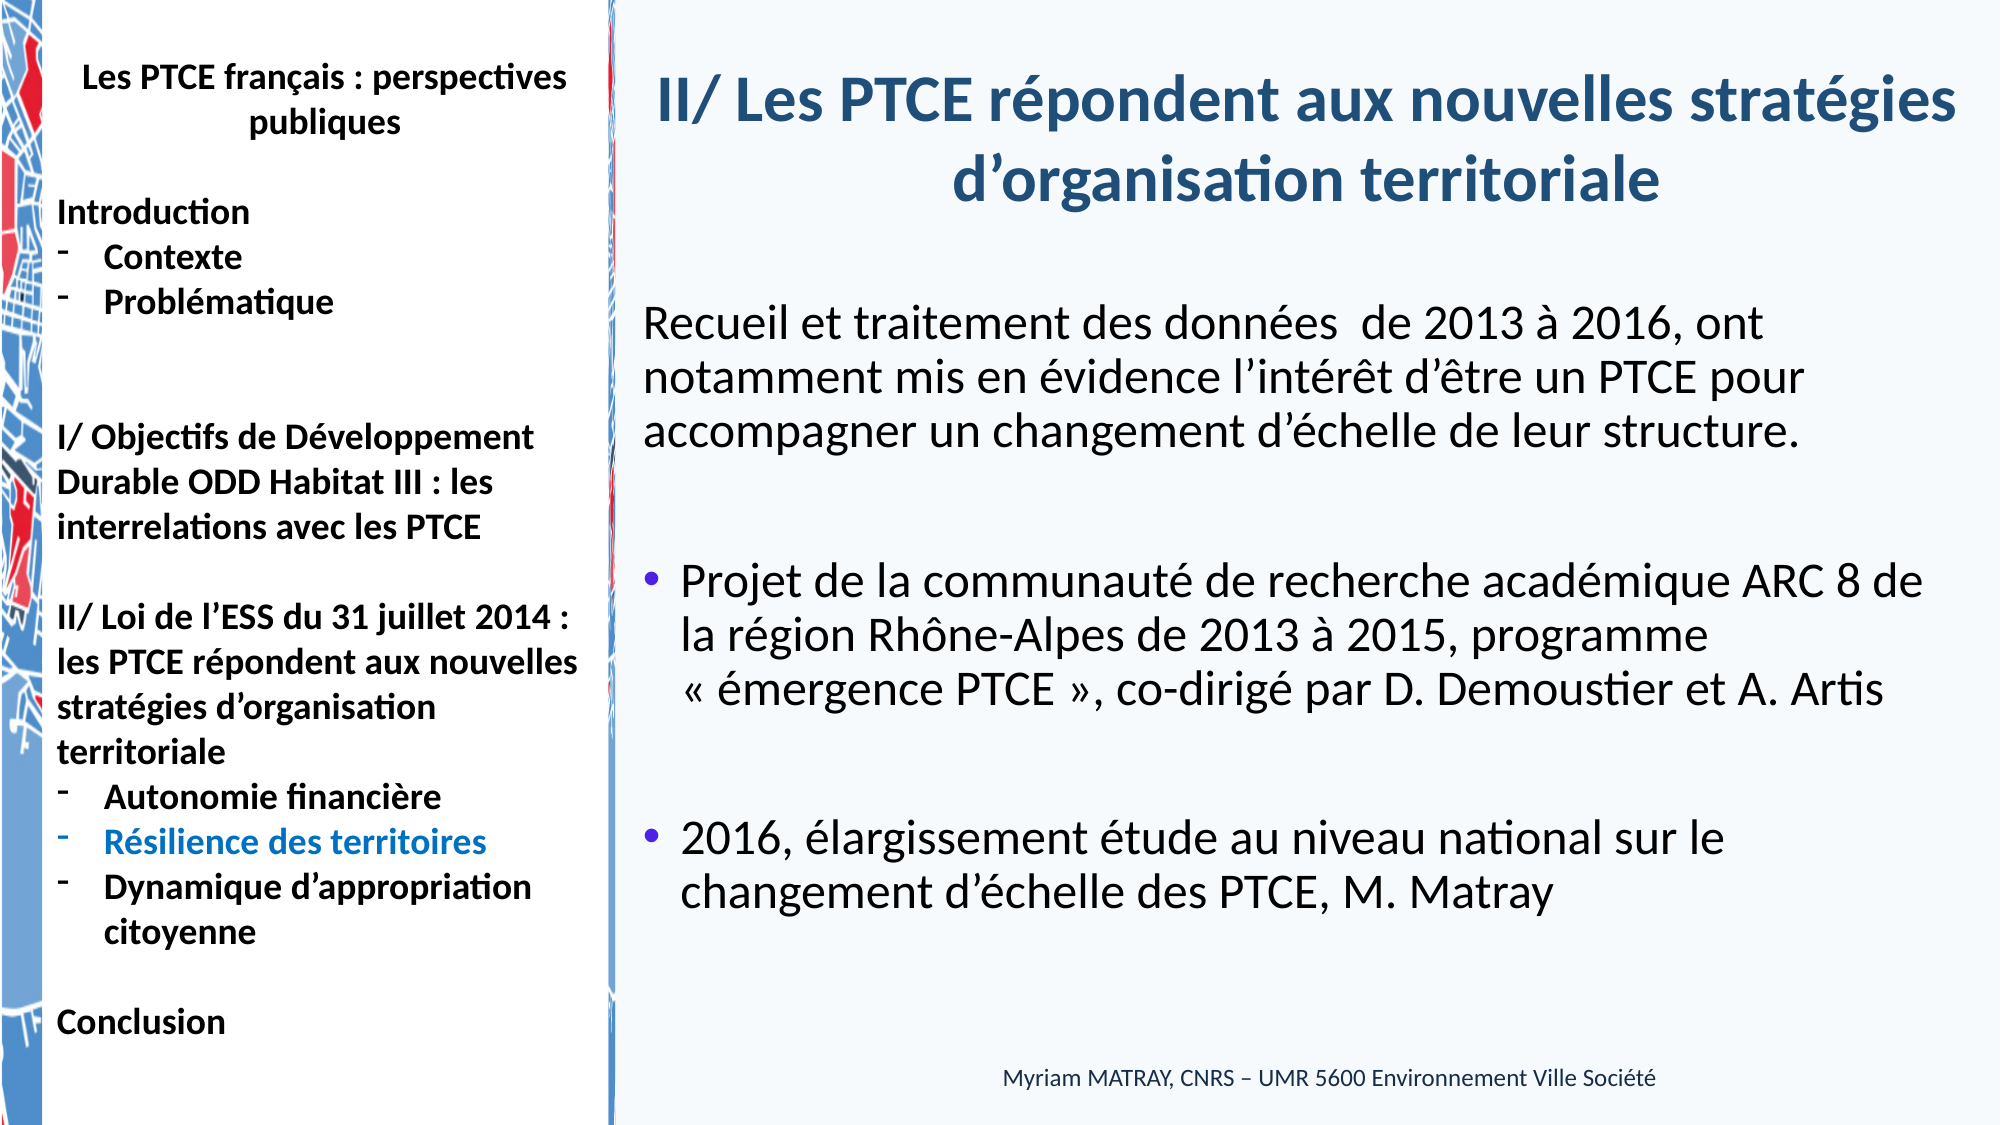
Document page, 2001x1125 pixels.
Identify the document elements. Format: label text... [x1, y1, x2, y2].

picture [0, 0, 43, 1125]
footer Myriam MATRAY, CNRS – UMR 5600 Environnement Ville Société [960, 1046, 1700, 1107]
picture [609, 0, 616, 1125]
list Recueil et traitement des données de 2013 à 2016, ont notamment mis en évidence l’intérêt d’être un PTCE pour accompagner un changement d’échelle de leur structure. Projet de la communauté de recherche académique ARC 8 de la région Rhône-Alpes de 2013 à 2015, programme « émergence PTCE », co-dirigé par D. Demoustier et A. Artis 2016, élargissement étude au niveau national sur le changement d’échelle des PTCE, M. Matray [627, 288, 1961, 1003]
